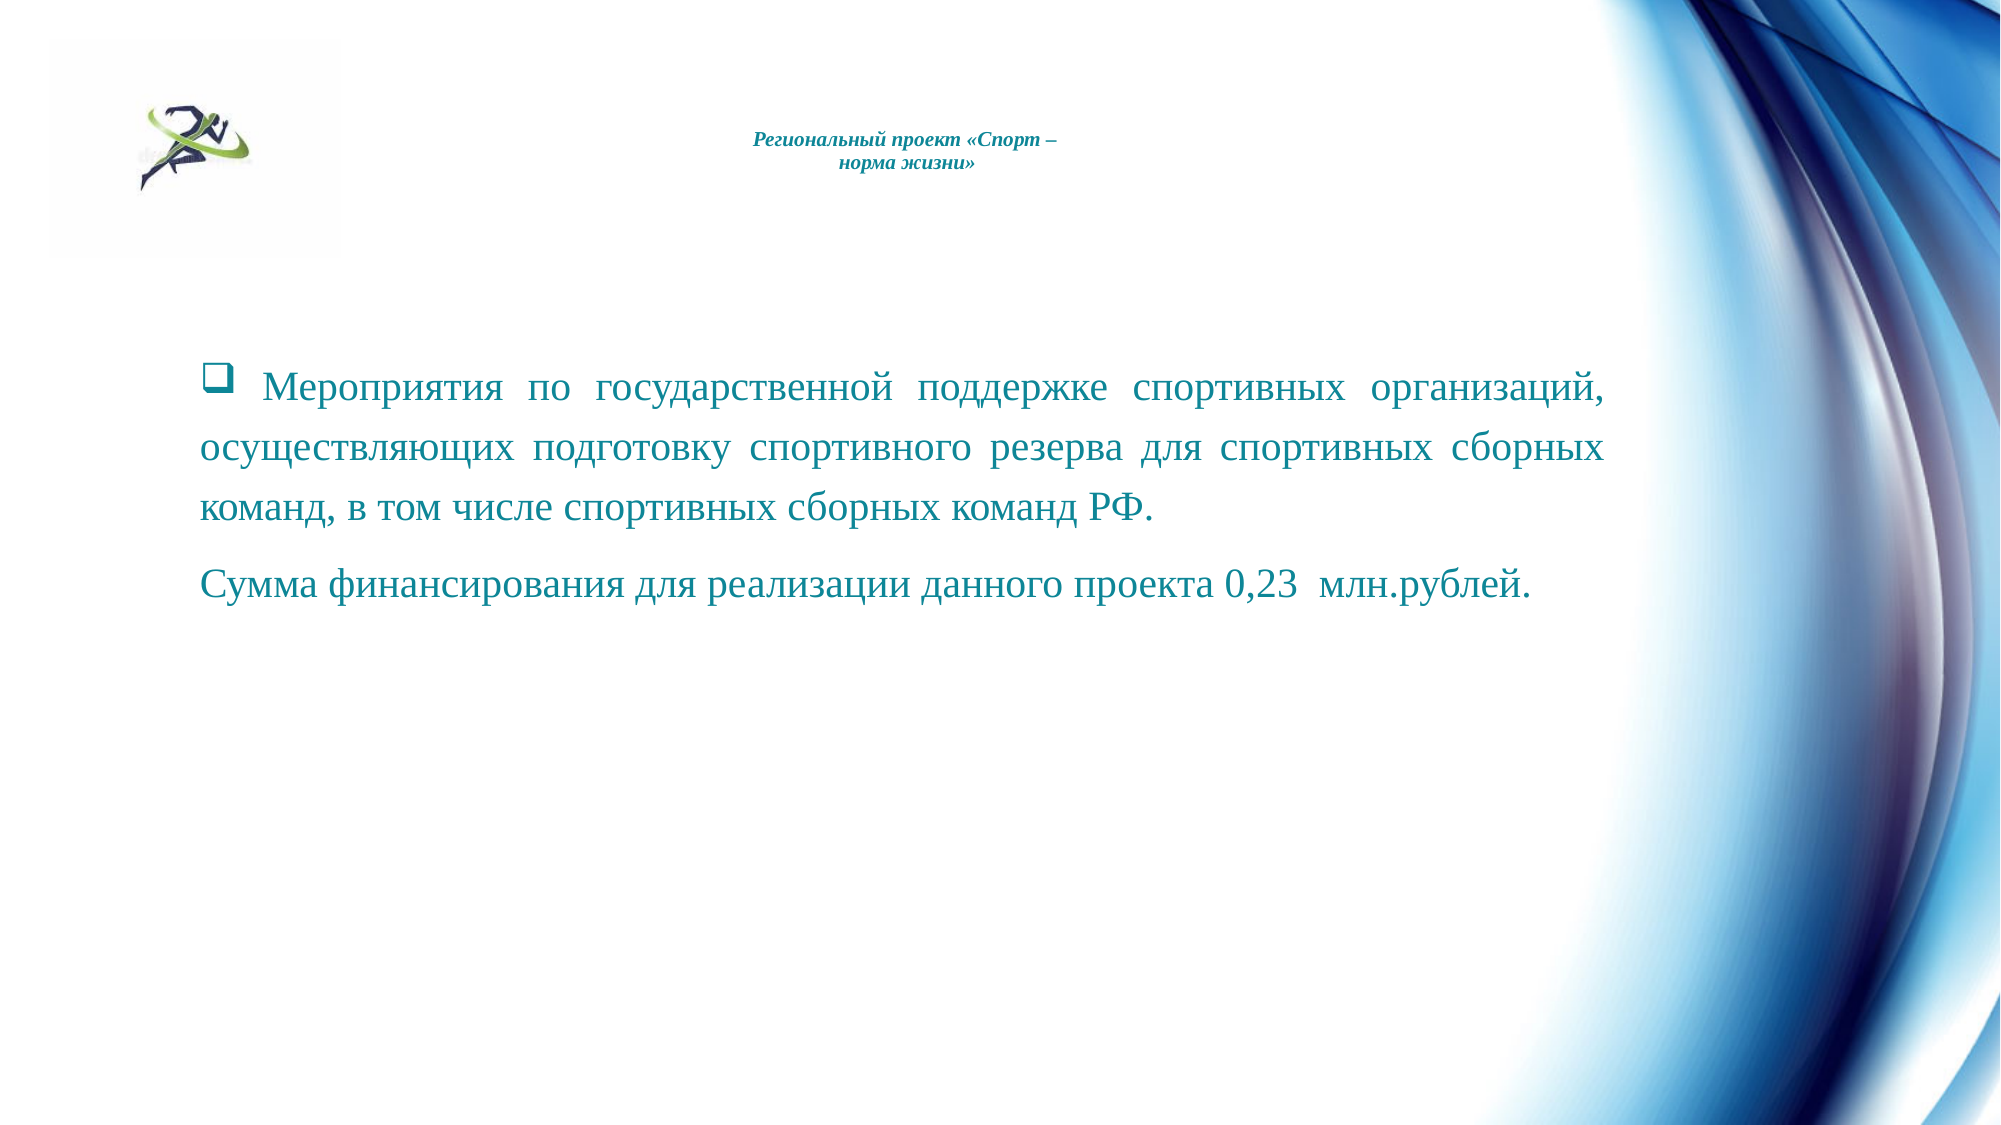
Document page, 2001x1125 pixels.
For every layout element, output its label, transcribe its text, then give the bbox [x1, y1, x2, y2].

picture [0, 0, 2001, 1125]
text_box Мероприятия по государственной поддержке спортивных организаций, осуществляющих подготовку спортивного резерва для спортивных сборных команд, в том числе спортивных сборных команд РФ. Сумма финансирования для реализации данного проекта 0,23 млн.рублей. [185, 341, 1620, 613]
title Региональный проект «Спорт – норма жизни» [363, 96, 1452, 217]
